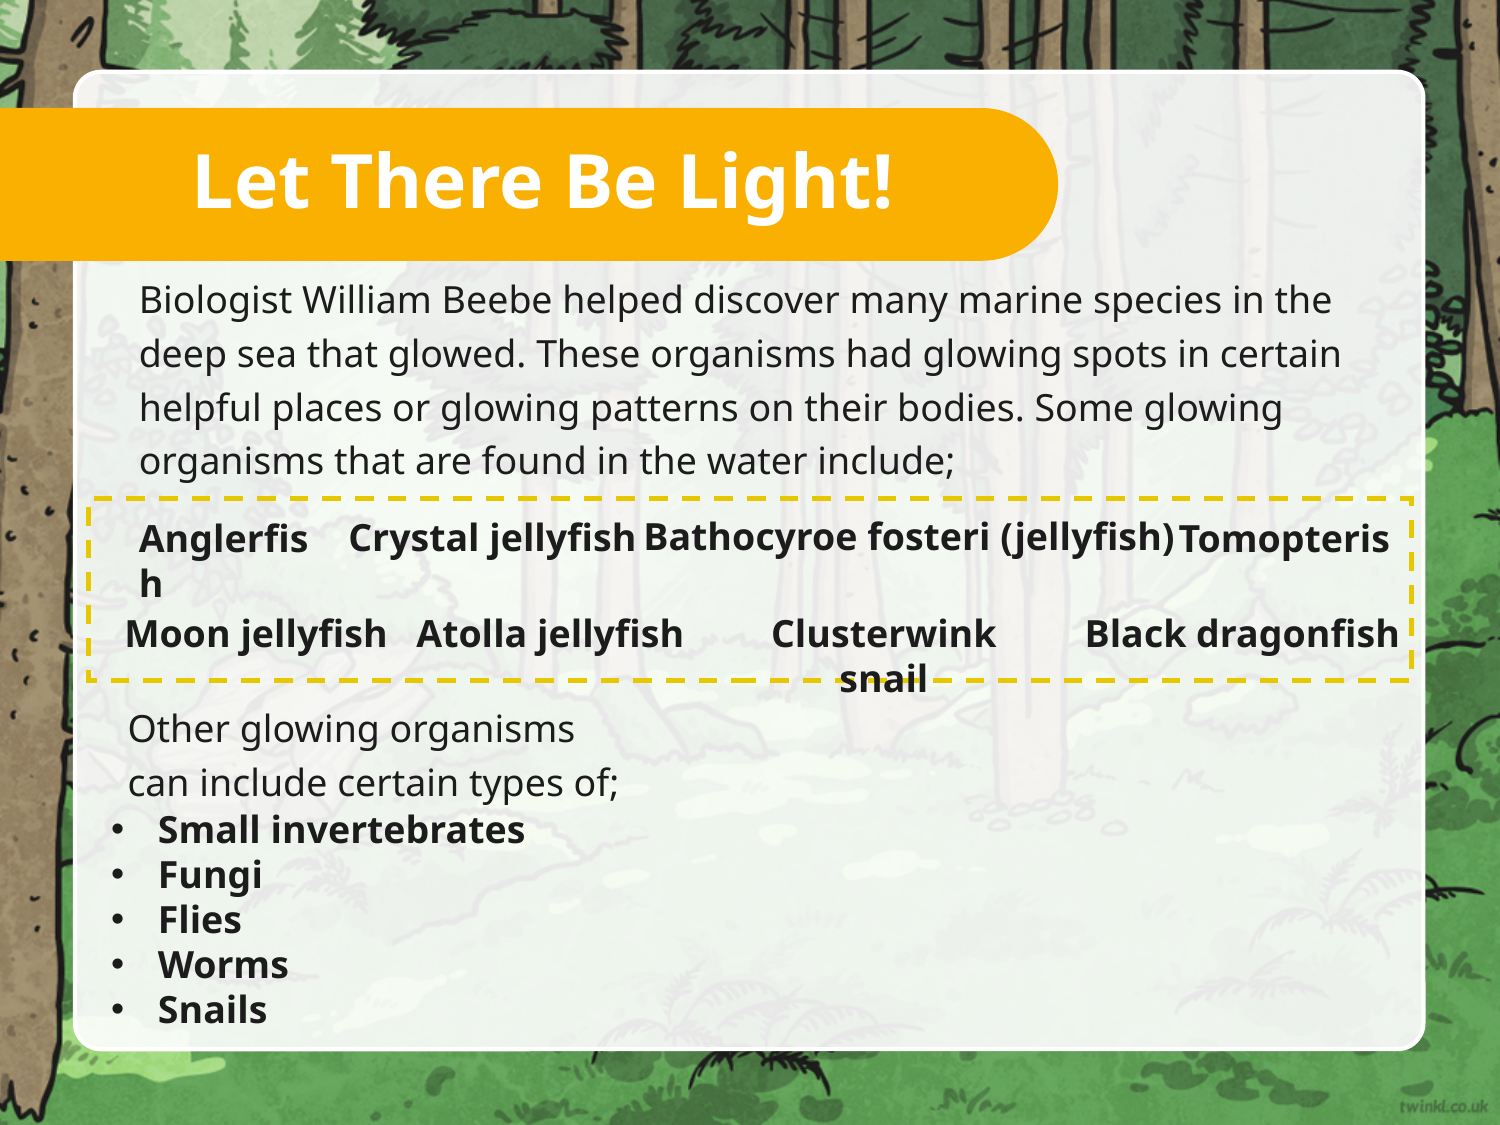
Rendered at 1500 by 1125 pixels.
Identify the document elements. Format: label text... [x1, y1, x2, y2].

title Let There Be Light! [0, 103, 1086, 267]
text_box Bathocyroe fosteri (jellyfish) [617, 505, 1201, 566]
text_box Small invertebrates Fungi Flies Worms Snails [96, 798, 1218, 1039]
text_box Clusterwink snail [707, 602, 1061, 708]
text_box Tomopteris [1157, 507, 1412, 568]
picture [0, 0, 1500, 1125]
text_box Anglerfish [123, 508, 340, 602]
text_box Black dragonfish [1065, 602, 1420, 663]
text_box Crystal jellyfish [326, 506, 617, 566]
text_box Biologist William Beebe helped discover many marine species in the deep sea that glowed. These organisms had glowing spots in certain helpful places or glowing patterns on their bodies. Some glowing organisms that are found in the water include; [123, 259, 1376, 490]
text_box Atolla jellyfish [390, 602, 707, 663]
text_box Moon jellyfish [96, 602, 390, 663]
text_box [87, 497, 1412, 682]
text_box Other glowing organisms can include certain types of; [112, 688, 658, 798]
